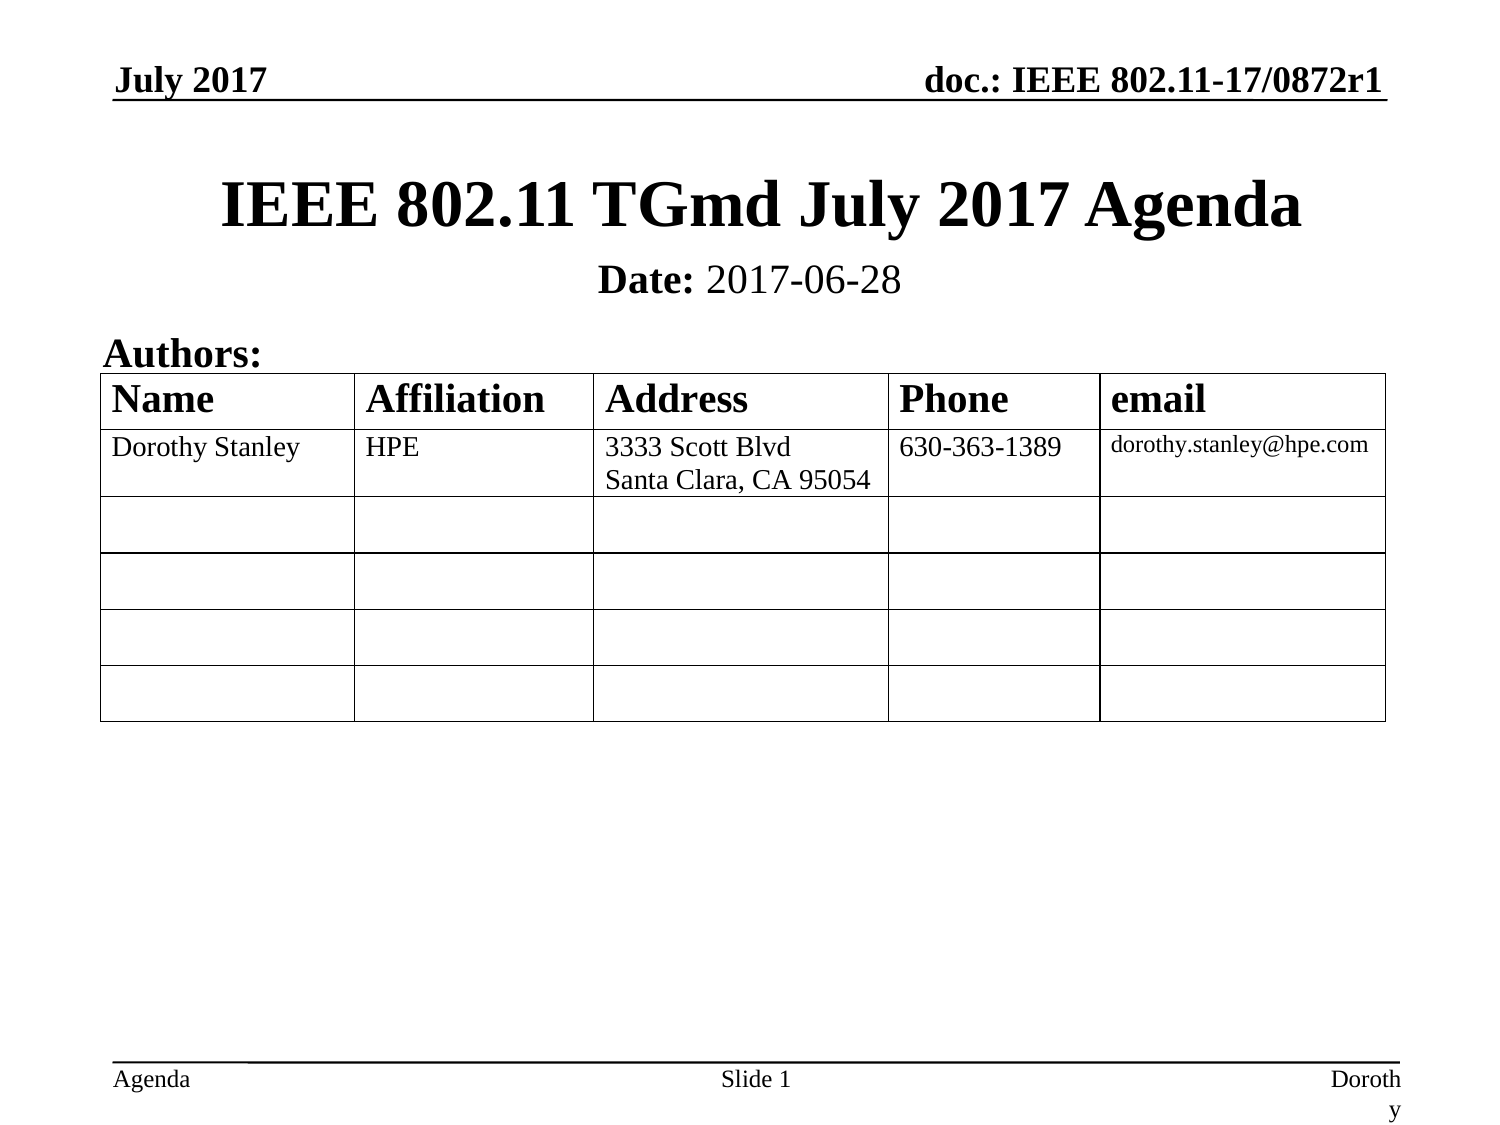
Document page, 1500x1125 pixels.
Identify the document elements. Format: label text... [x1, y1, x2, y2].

text_box Authors: [87, 318, 325, 371]
slide_number Slide 1 [712, 1062, 800, 1093]
list Date: 2017-06-28 [112, 249, 1388, 313]
title IEEE 802.11 TGmd July 2017 Agenda [112, 112, 1413, 288]
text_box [85, 372, 1415, 784]
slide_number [114, 54, 425, 100]
footer Dorothy Stanley, HP Enterprise [1325, 1062, 1402, 1093]
